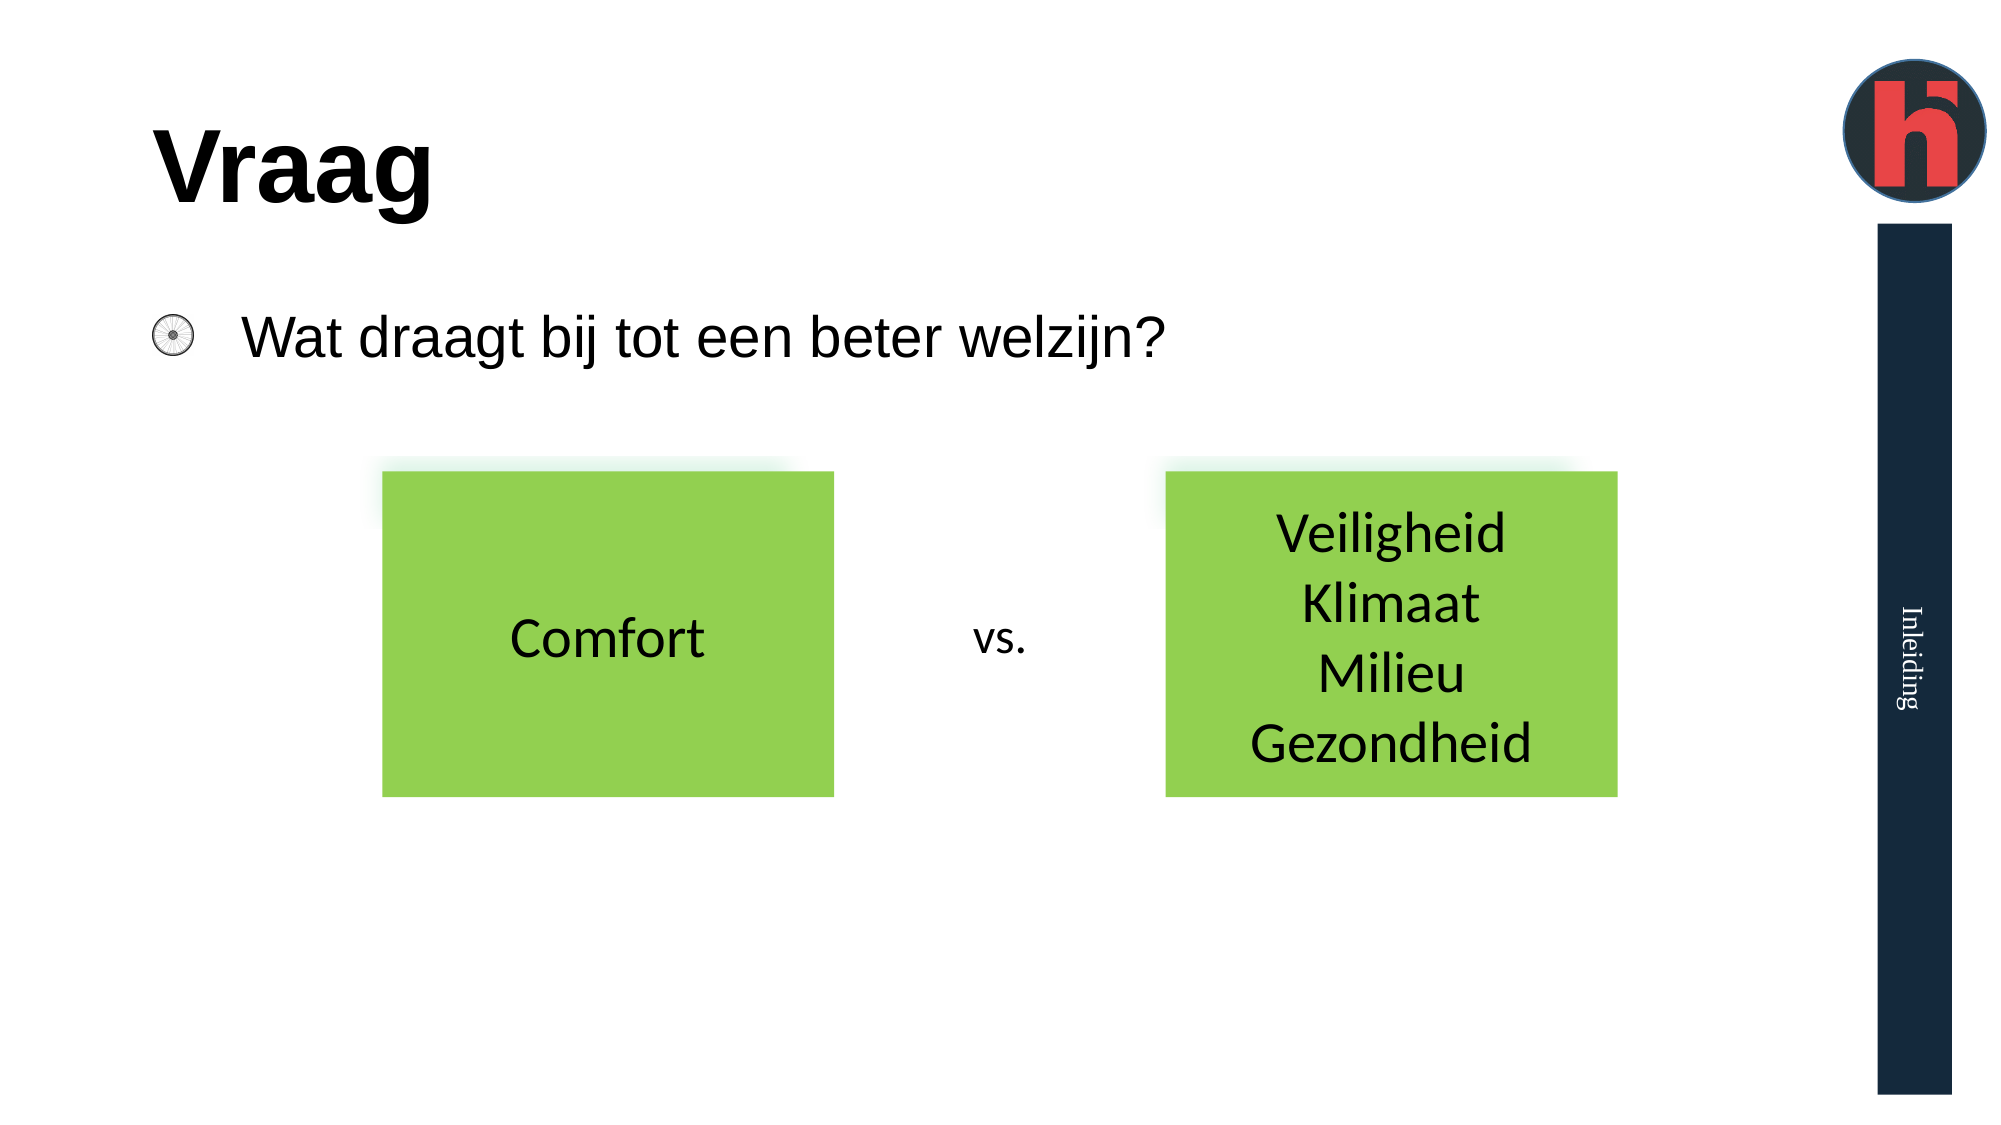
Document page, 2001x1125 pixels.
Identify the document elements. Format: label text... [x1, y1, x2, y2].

list Wat draagt bij tot een beter welzijn? [137, 299, 1828, 1014]
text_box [380, 460, 1618, 798]
title Vraag [137, 59, 1828, 278]
picture [152, 314, 194, 356]
picture [1845, 61, 1984, 200]
footer Inleiding [1877, 223, 1952, 1095]
